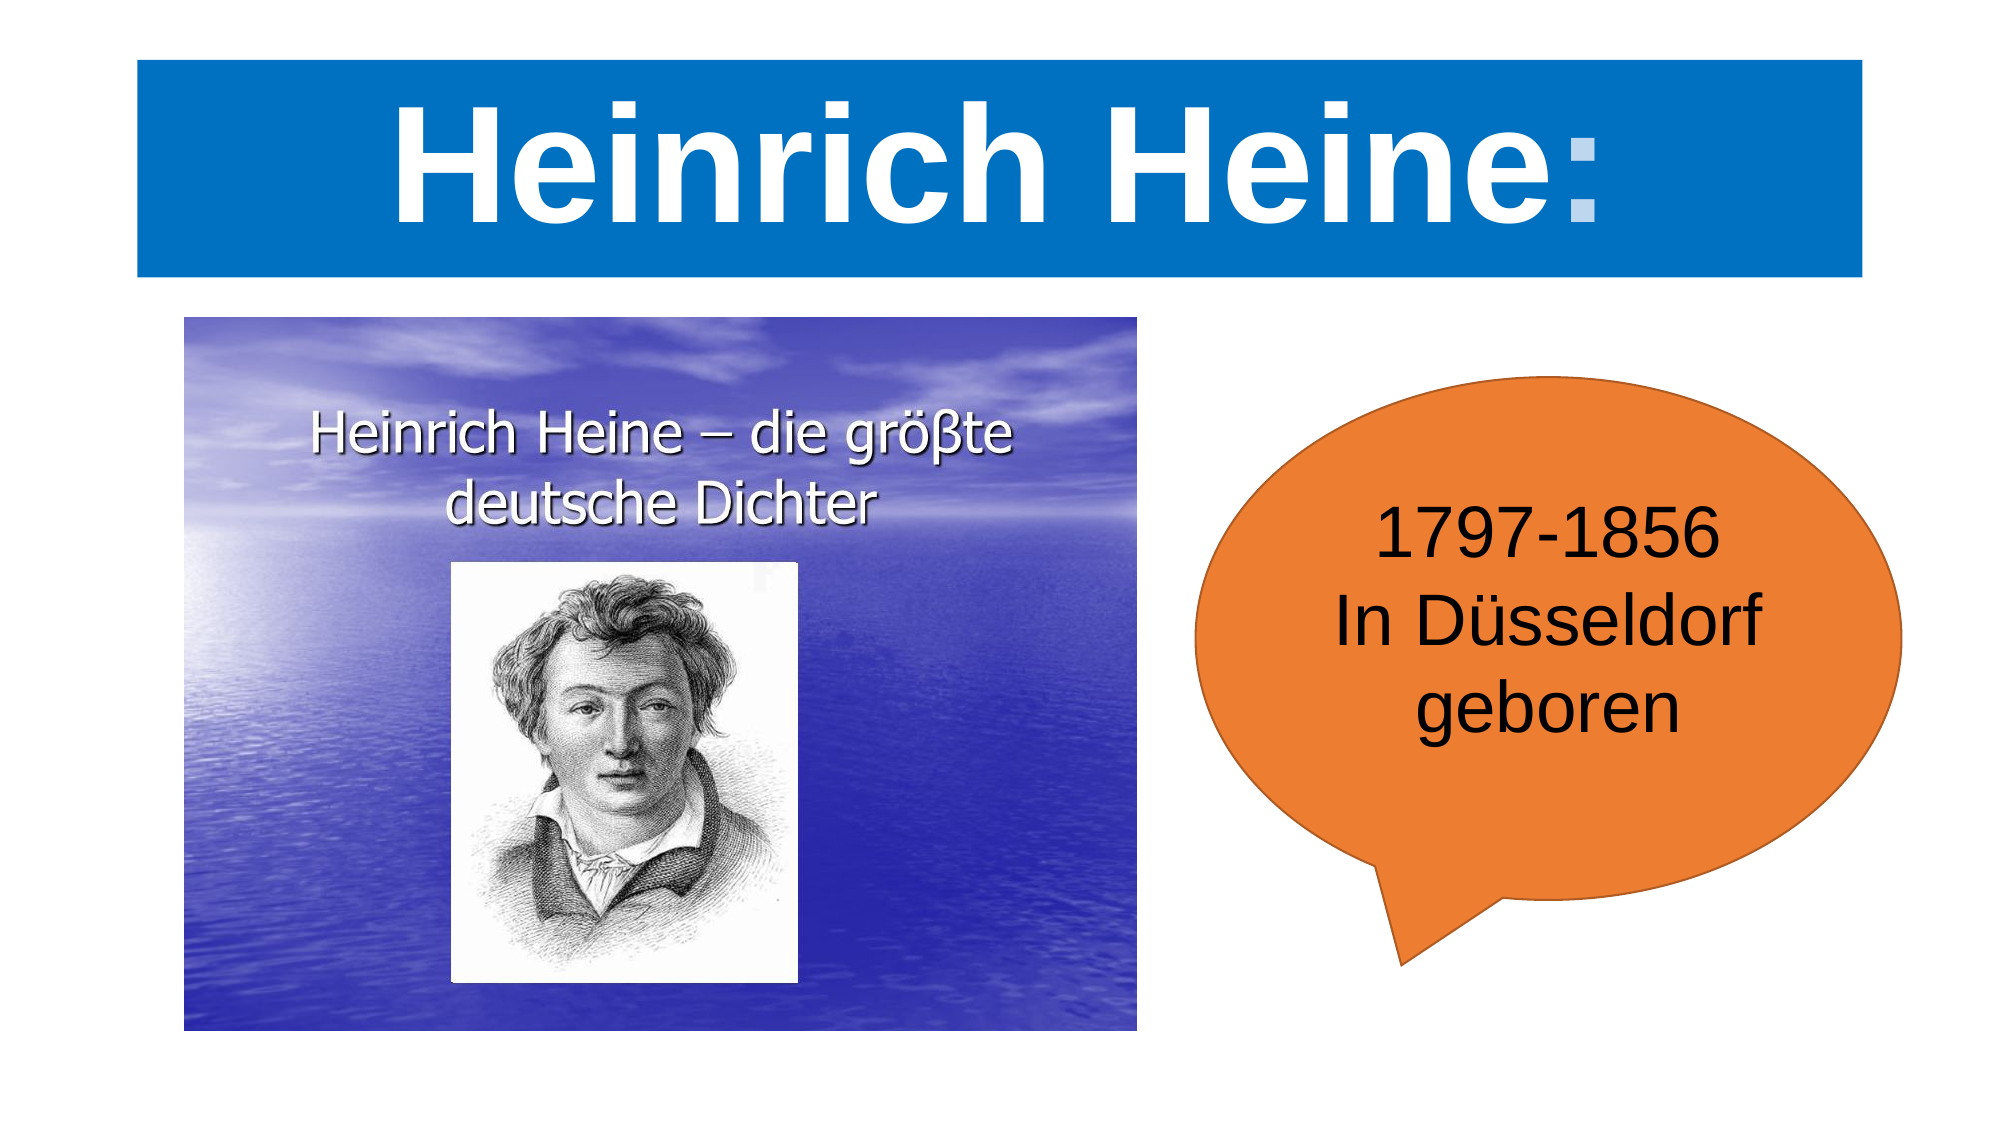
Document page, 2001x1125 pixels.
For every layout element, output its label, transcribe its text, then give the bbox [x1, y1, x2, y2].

title Heinrich Heine: [137, 59, 1863, 278]
text_box 1797-1856 In Düsseldorf geboren [1194, 376, 1903, 967]
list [184, 317, 1137, 1031]
